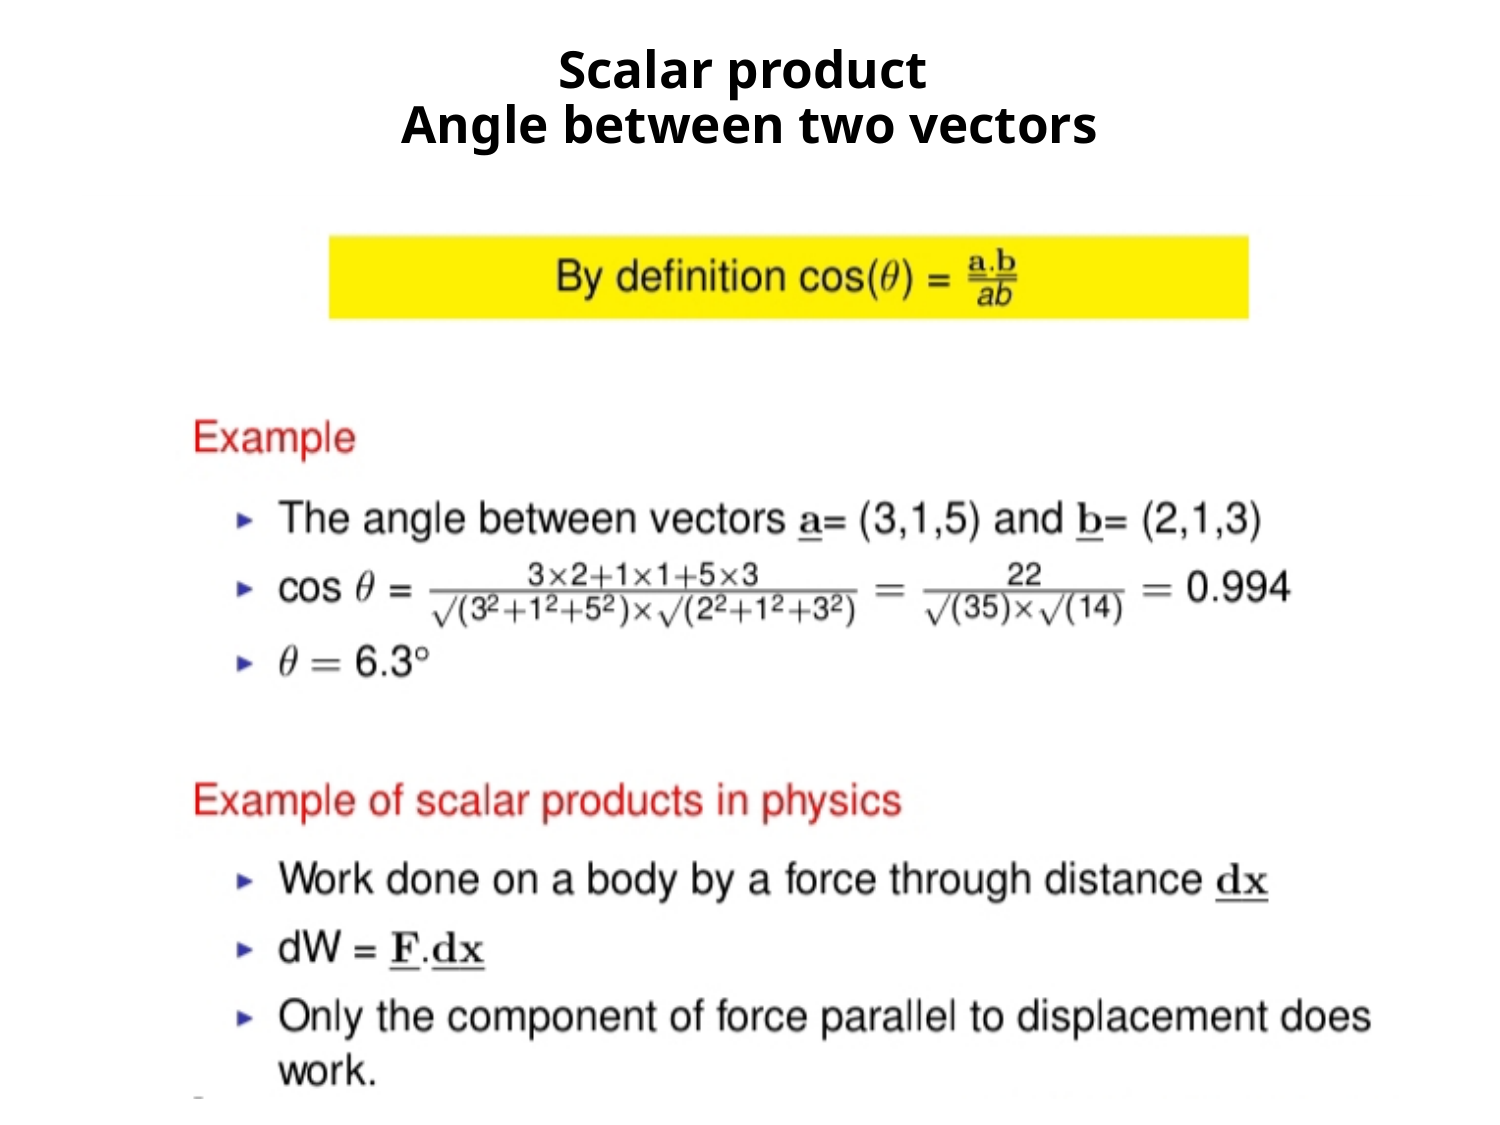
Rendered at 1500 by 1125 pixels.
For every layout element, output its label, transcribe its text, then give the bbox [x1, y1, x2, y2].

title Scalar product Angle between two vectors [112, 35, 1388, 162]
picture [81, 194, 1432, 1099]
